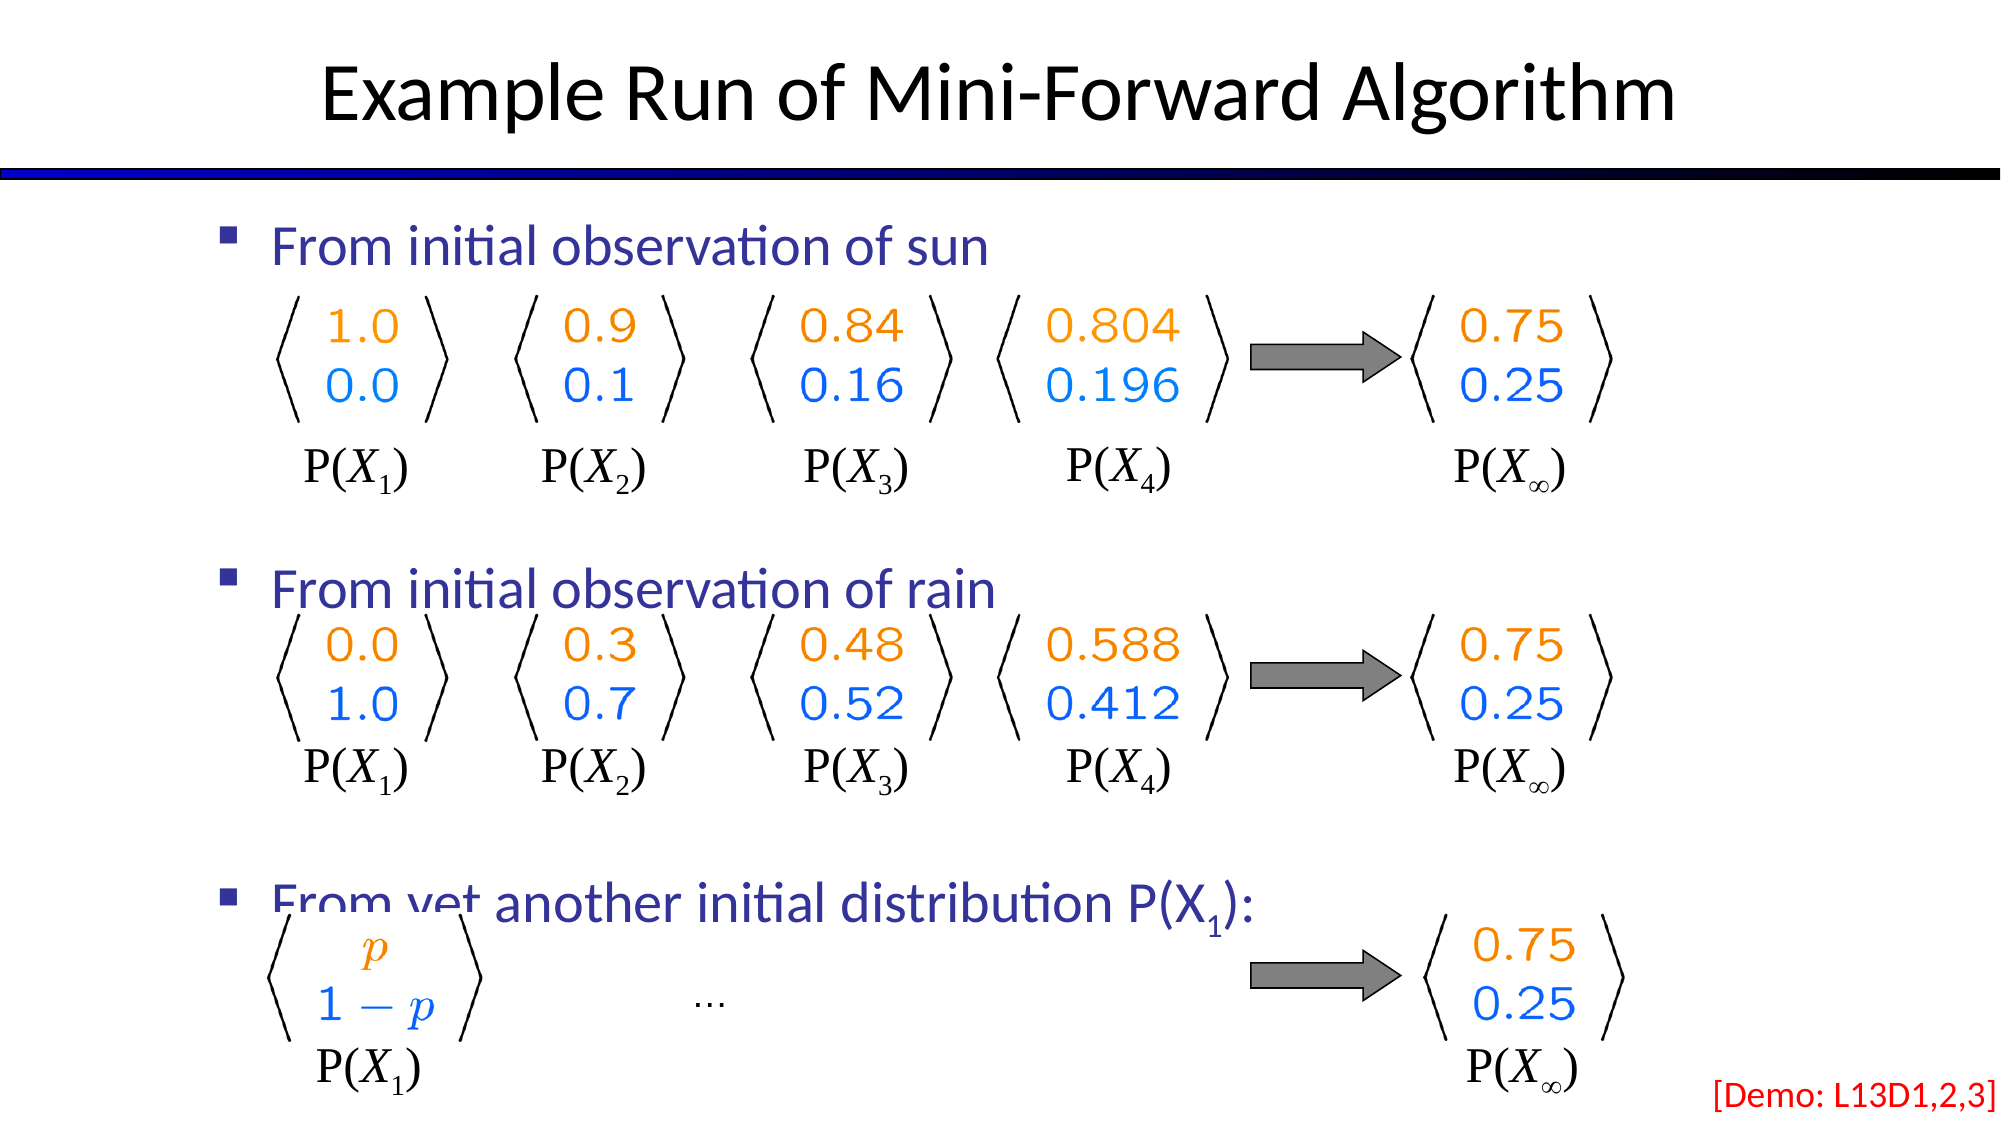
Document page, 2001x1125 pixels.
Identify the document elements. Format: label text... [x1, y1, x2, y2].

picture [265, 912, 484, 1044]
text_box P(X1) [300, 1052, 451, 1109]
text_box [Demo: L13D1,2,3] [1697, 1062, 2000, 1123]
picture [1422, 912, 1626, 1044]
text_box P(X1) [288, 434, 439, 508]
text_box P(X4) [1050, 433, 1201, 508]
picture [750, 293, 953, 425]
text_box [1250, 950, 1401, 1001]
text_box [1250, 332, 1401, 383]
text_box [1250, 650, 1401, 701]
picture [1410, 612, 1613, 744]
text_box P(X) [1450, 1052, 1601, 1109]
picture [994, 293, 1231, 425]
text_box P(X3) [788, 752, 939, 809]
text_box P(X1) [288, 752, 439, 809]
text_box P(X2) [525, 752, 676, 809]
picture [275, 294, 449, 426]
picture [1410, 293, 1613, 425]
picture [750, 612, 953, 744]
picture [275, 612, 449, 744]
text_box P(X3) [788, 433, 939, 508]
text_box P(X) [1438, 752, 1589, 809]
title Example Run of Mini-Forward Algorithm [0, 0, 2000, 182]
text_box P(X4) [1050, 752, 1201, 808]
picture [994, 612, 1231, 744]
picture [513, 293, 686, 425]
text_box … [676, 962, 744, 1023]
text_box P(X2) [525, 433, 676, 508]
list From initial observation of sun From initial observation of rain From yet another initial distribution P(X1): [199, 199, 1551, 943]
text_box P(X) [1438, 433, 1589, 508]
picture [513, 612, 686, 744]
